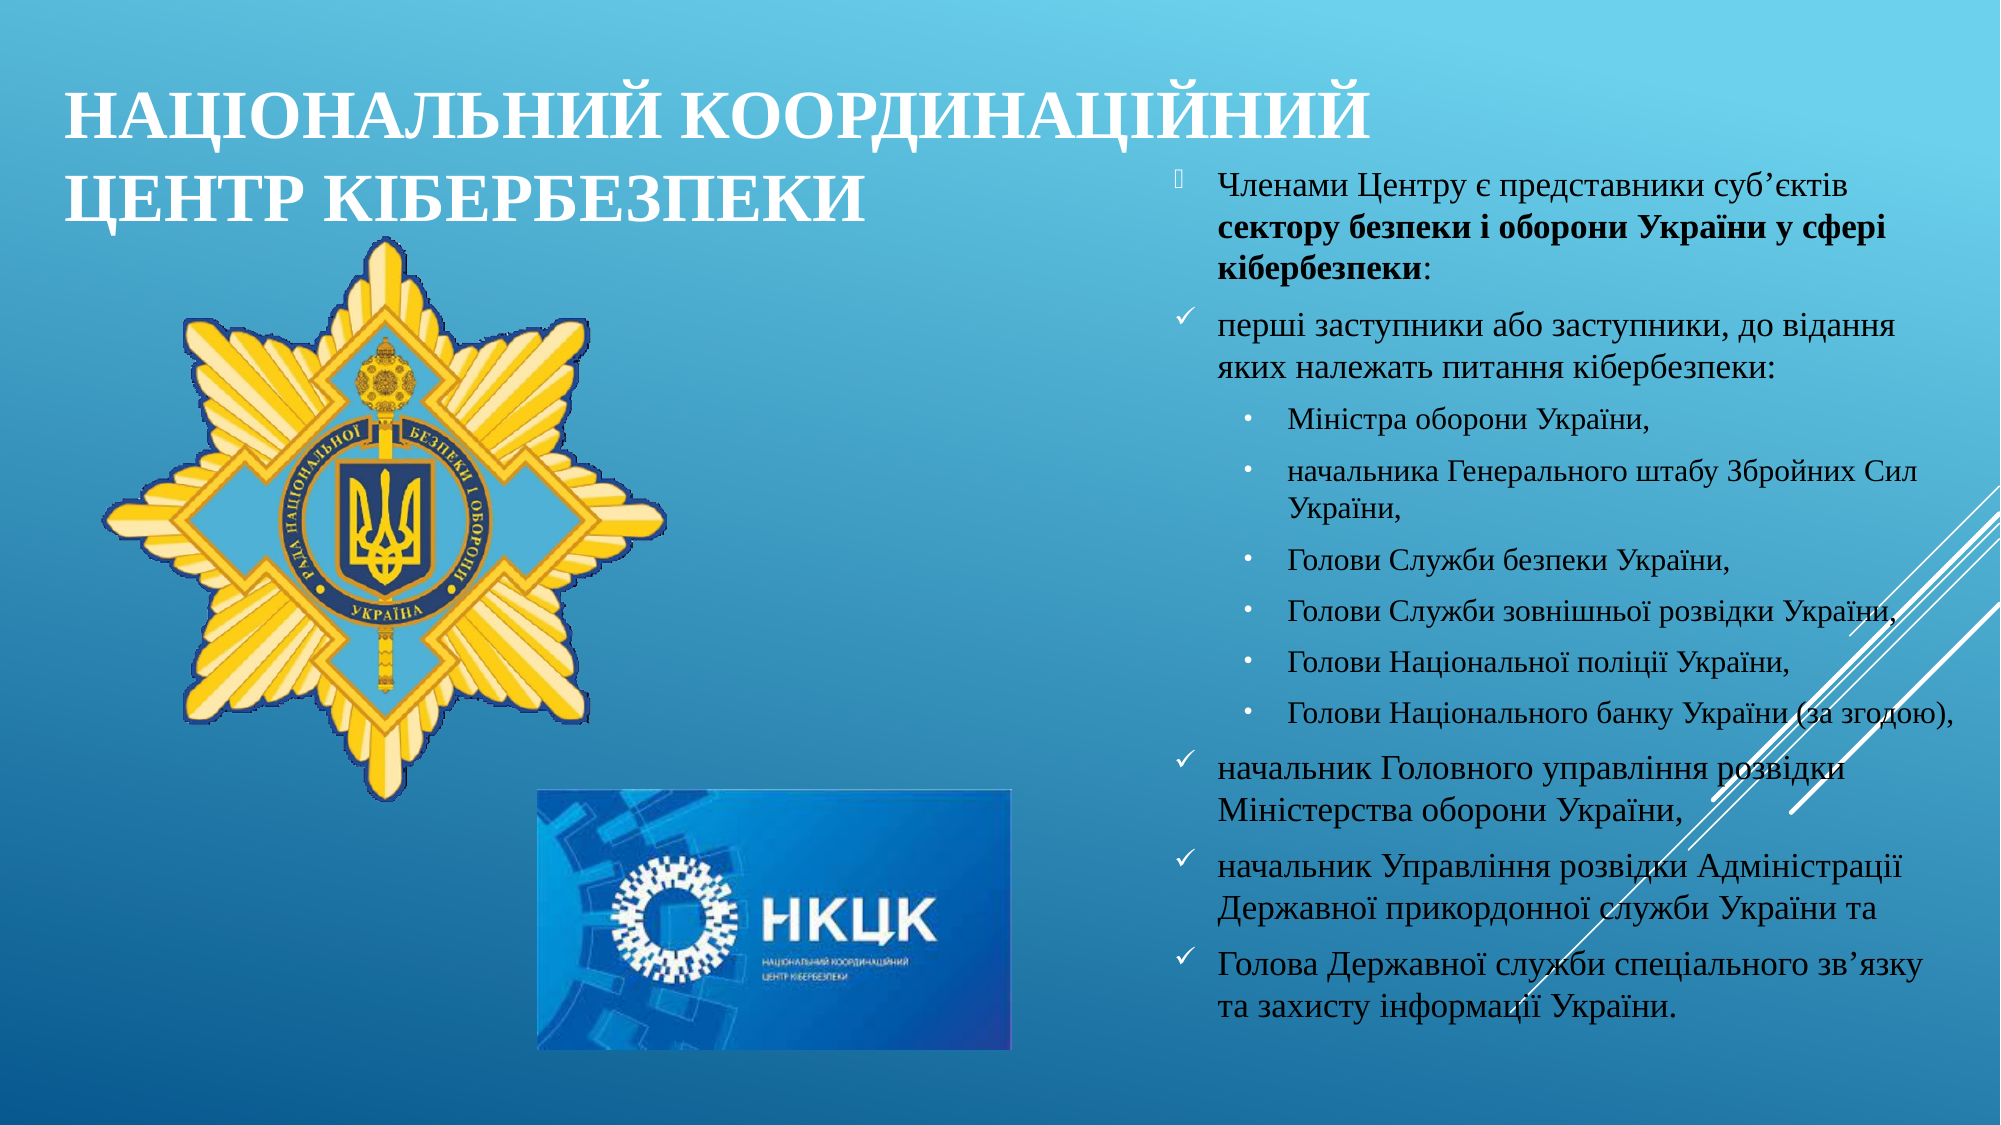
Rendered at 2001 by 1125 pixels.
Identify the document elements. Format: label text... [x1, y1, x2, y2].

picture [537, 999, 543, 1020]
picture [101, 236, 1012, 1050]
list Членами Центру є представники суб’єктів сектору безпеки і оборони України у сфері кібербезпеки: перші заступники або заступники, до відання яких належать питання кібербезпеки: Міністра оборони України, начальника Генерального штабу Збройних Сил України, Голови Служби безпеки України, Голови Служби зовнішньої розвідки України, Голови Національної поліції України, Голови Національного банку України (за згодою), начальник Головного управління розвідки Міністерства оборони України, начальник Управління розвідки Адміністрації Державної прикордонної служби України та Голова Державної служби спеціального зв’язку та захисту інформації України. [1159, 152, 1977, 1074]
title Національний координаційний центр кібербезпеки [49, 29, 1450, 277]
